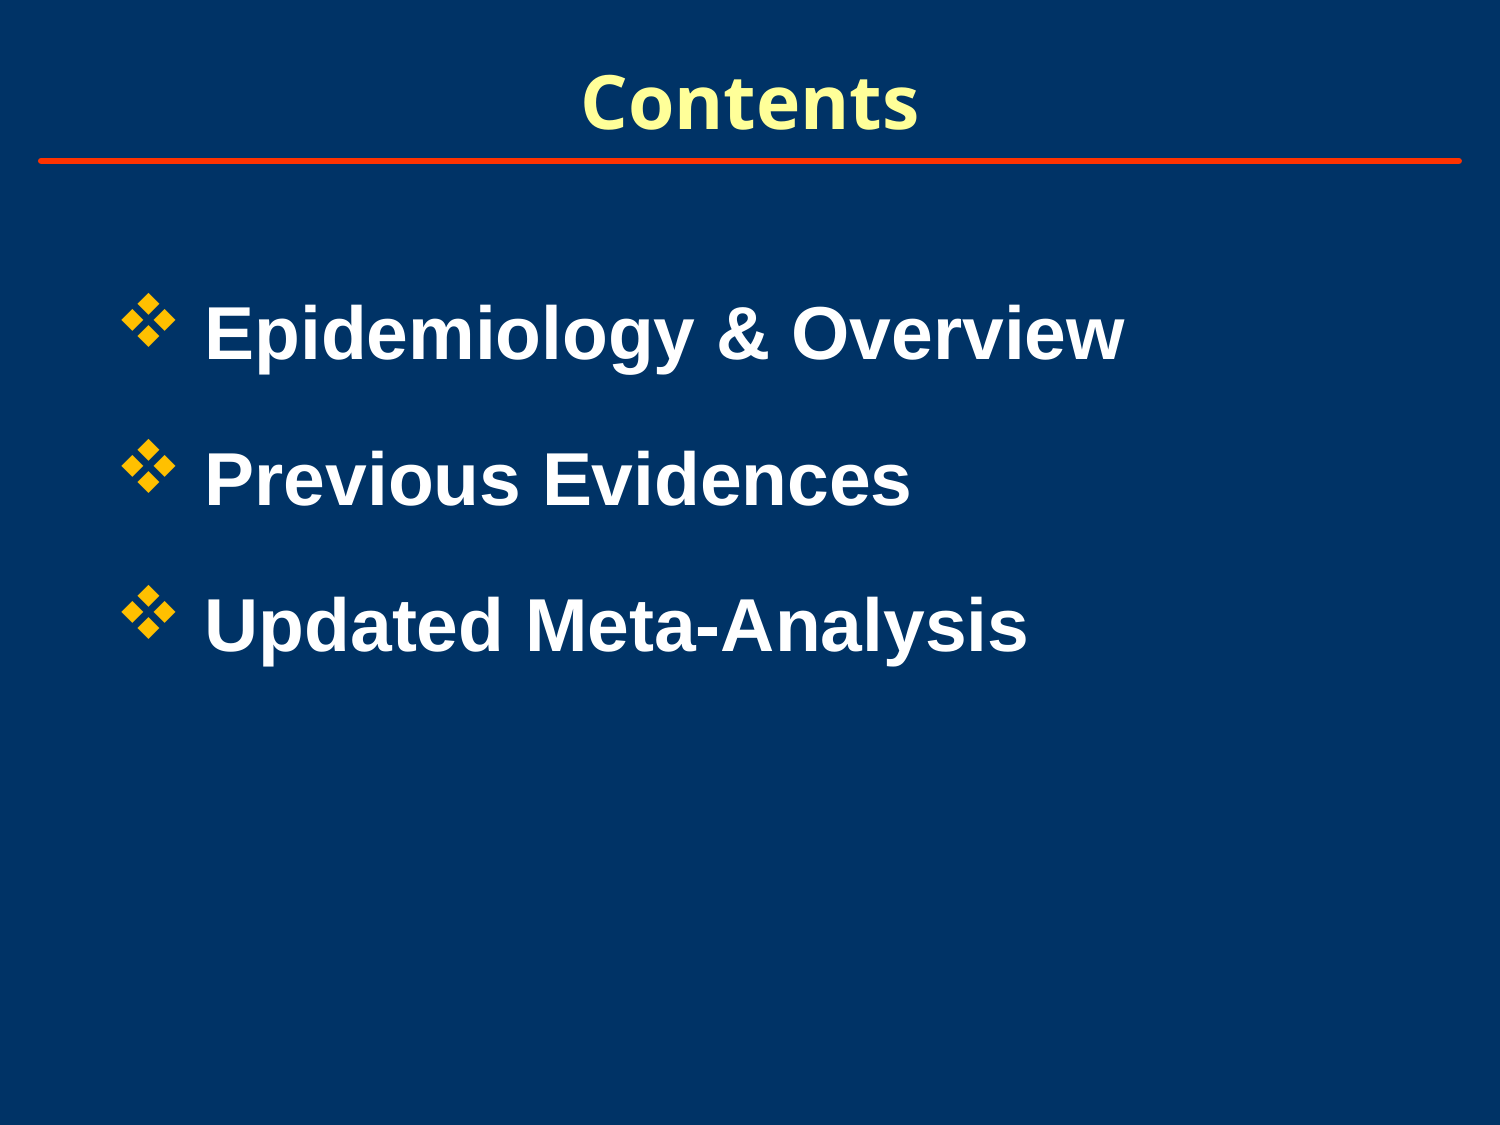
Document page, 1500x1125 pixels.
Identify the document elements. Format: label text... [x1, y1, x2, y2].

list Epidemiology & Overview Previous Evidences Updated Meta-Analysis [100, 231, 1353, 811]
title Contents [0, 42, 1500, 169]
